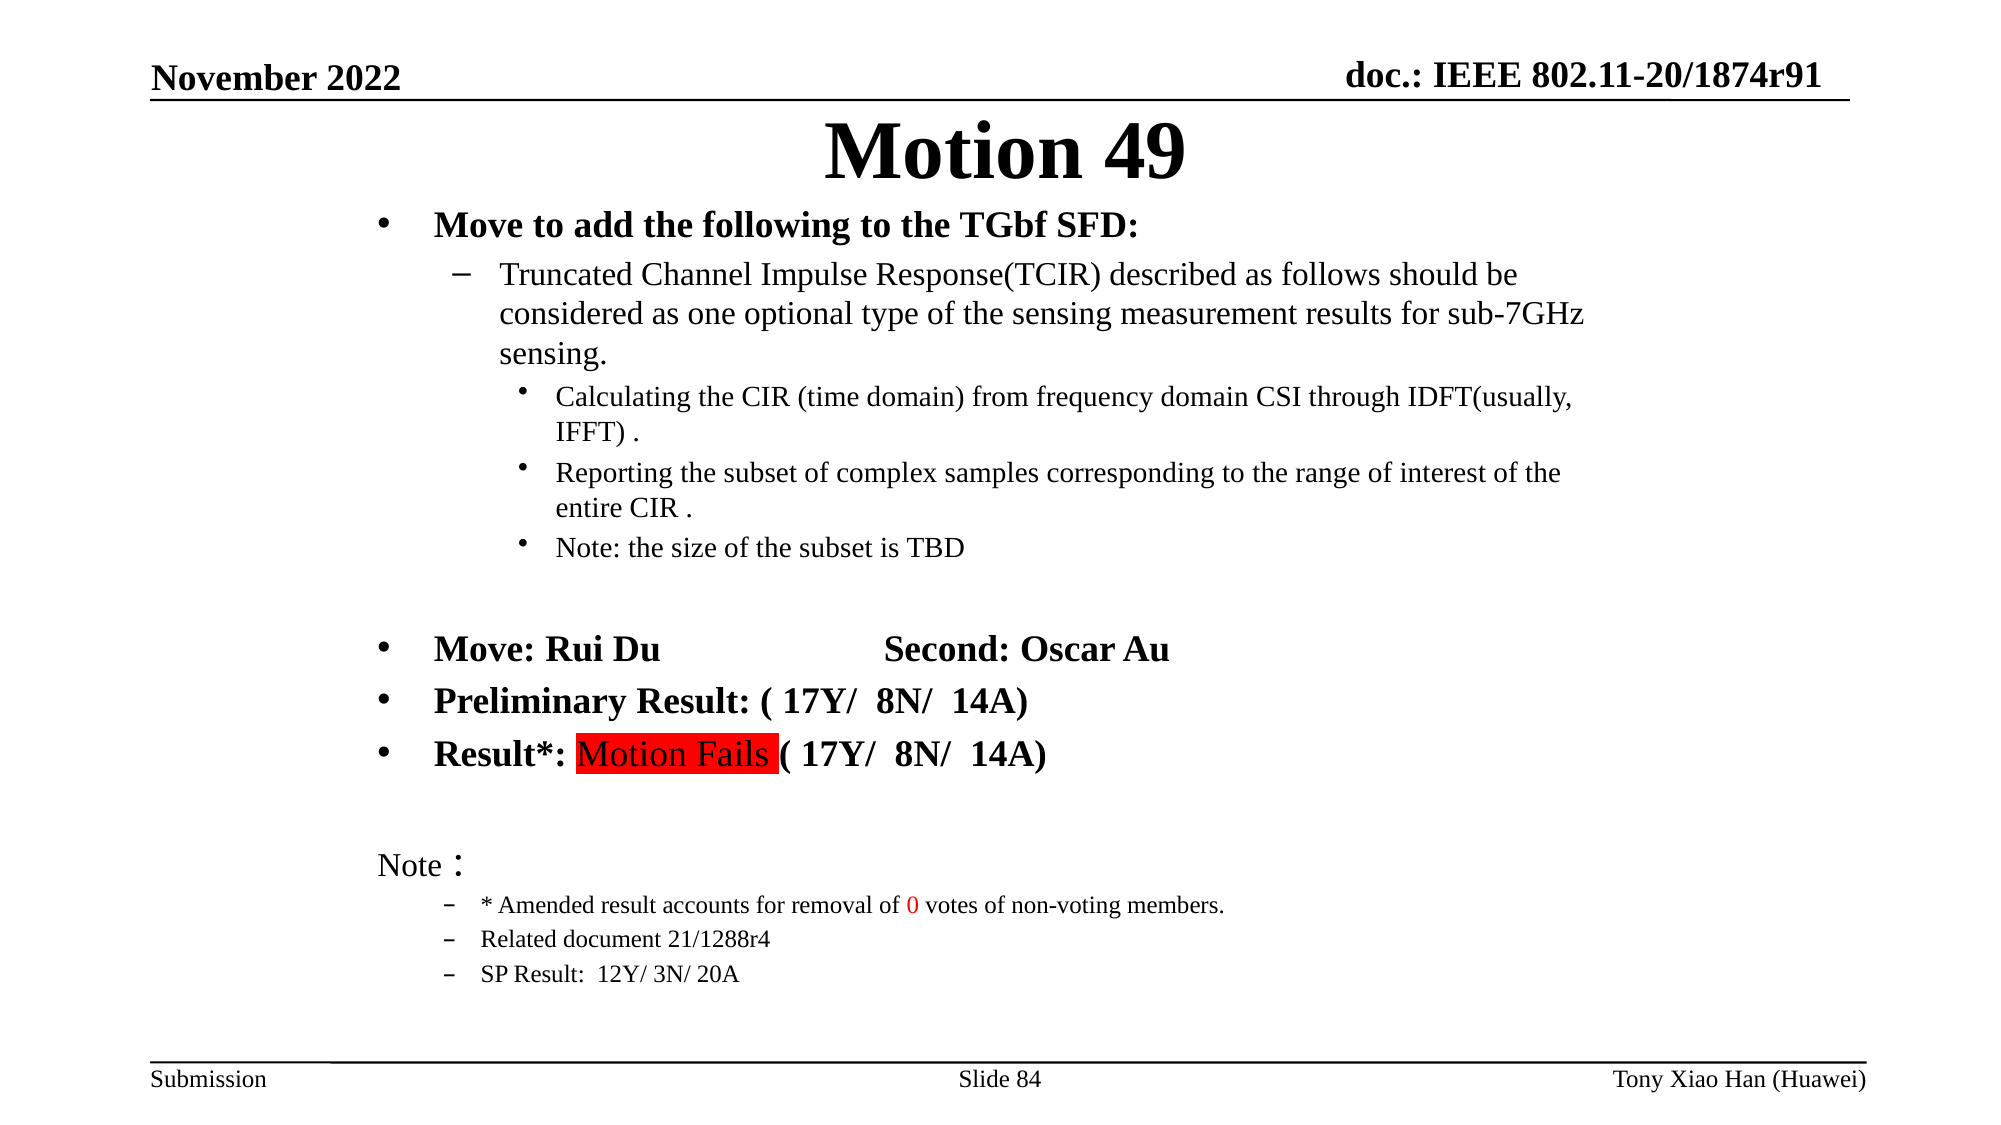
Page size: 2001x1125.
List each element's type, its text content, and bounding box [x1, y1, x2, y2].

text_box Motion 49 [368, 87, 1644, 225]
text_box Move to add the following to the TGbf SFD: Truncated Channel Impulse Response(TCIR) described as follows should be considered as one optional type of the sensing measurement results for sub-7GHz sensing. Calculating the CIR (time domain) from frequency domain CSI through IDFT(usually, IFFT) . Reporting the subset of complex samples corresponding to the range of interest of the entire CIR . Note: the size of the subset is TBD Move: Rui Du Second: Oscar Au Preliminary Result: ( 17Y/ 8N/ 14A) Result*: Motion Fails ( 17Y/ 8N/ 14A) Note： * Amended result accounts for removal of 0 votes of non-voting members. Related document 21/1288r4 SP Result: 12Y/ 3N/ 20A [362, 162, 1638, 850]
